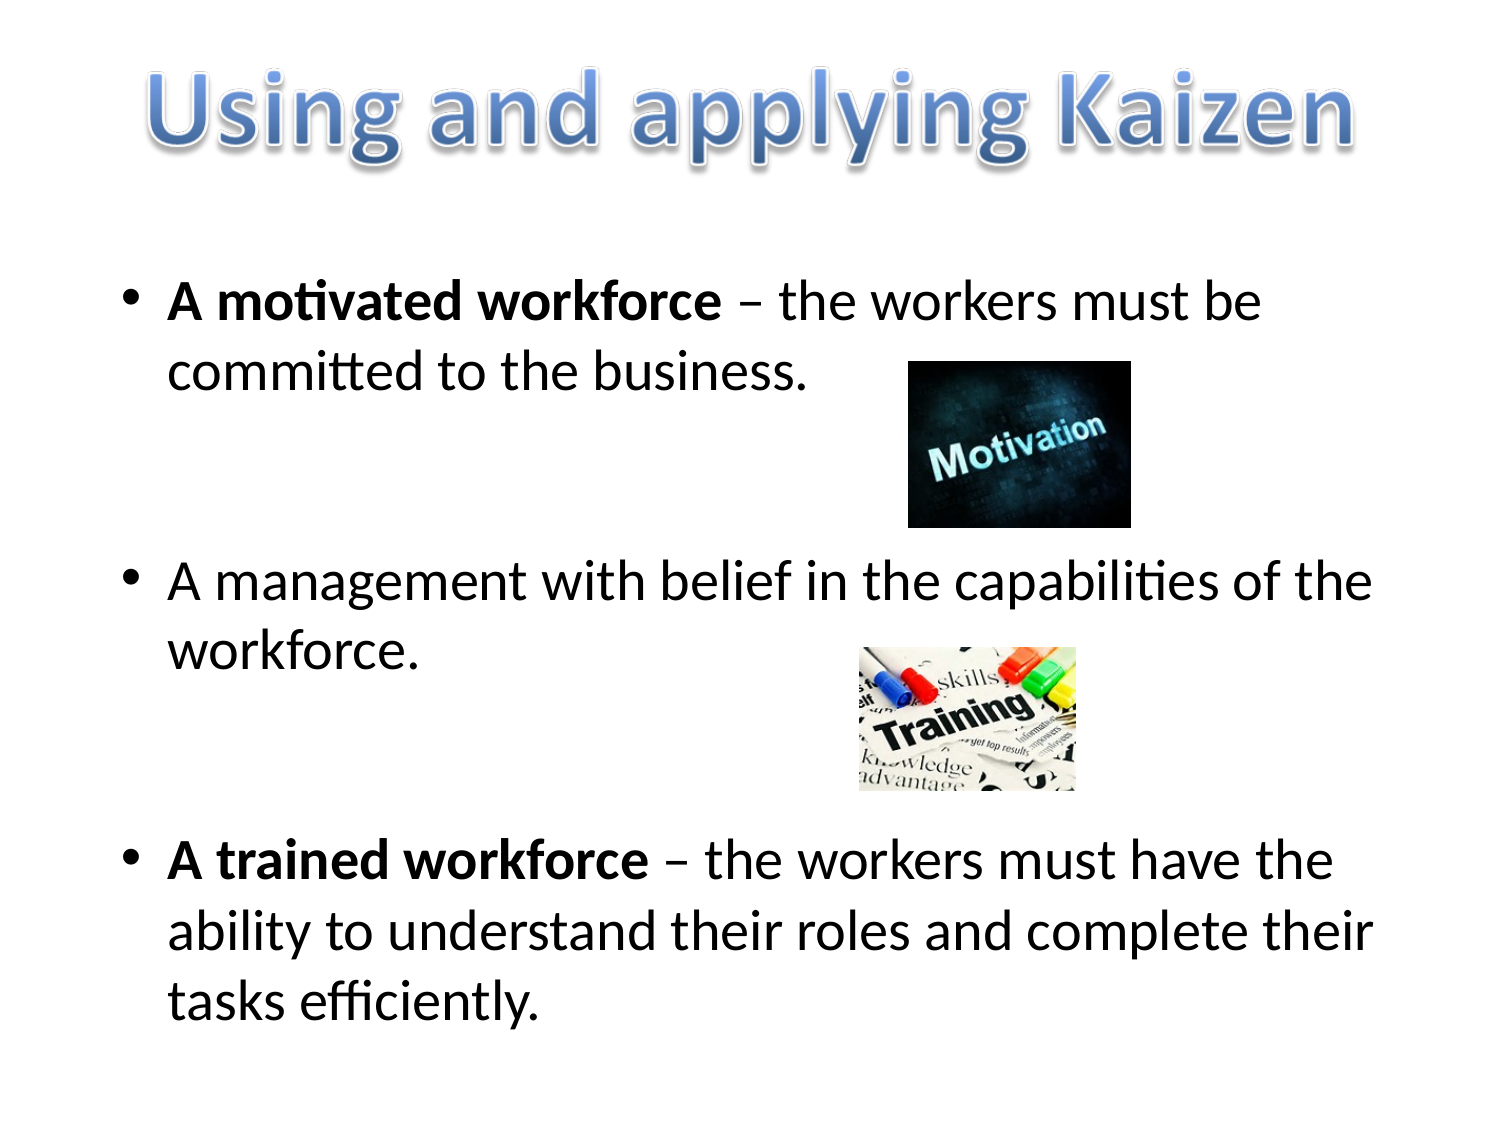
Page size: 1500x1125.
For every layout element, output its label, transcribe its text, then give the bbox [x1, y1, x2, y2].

picture [65, 3, 1435, 258]
text_box A motivated workforce – the workers must be committed to the business. A management with belief in the capabilities of the workforce. A trained workforce – the workers must have the ability to understand their roles and complete their tasks efficiently. [106, 265, 1394, 1039]
picture [859, 647, 1076, 792]
picture [908, 361, 1131, 528]
